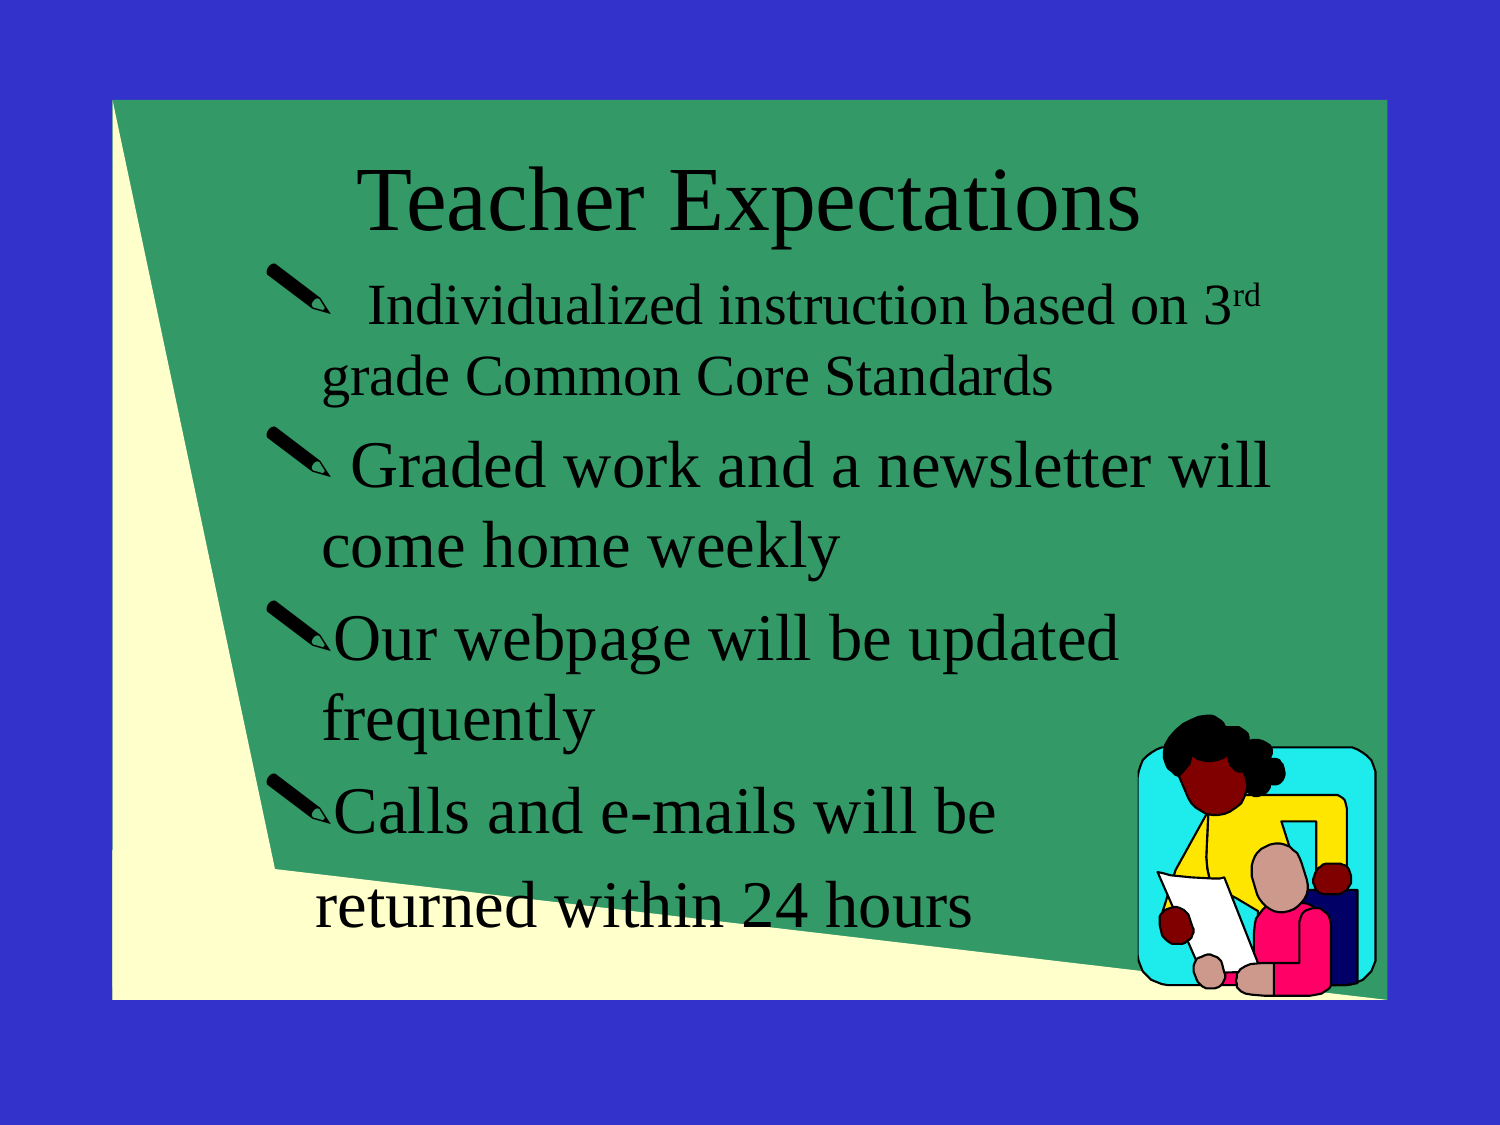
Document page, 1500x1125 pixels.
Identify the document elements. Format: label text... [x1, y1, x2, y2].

title Teacher Expectations [112, 99, 1388, 288]
list Individualized instruction based on 3rd grade Common Core Standards Graded work and a newsletter will come home weekly Our webpage will be updated frequently Calls and e-mails will be returned within 24 hours [249, 249, 1376, 926]
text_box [1137, 712, 1377, 1001]
